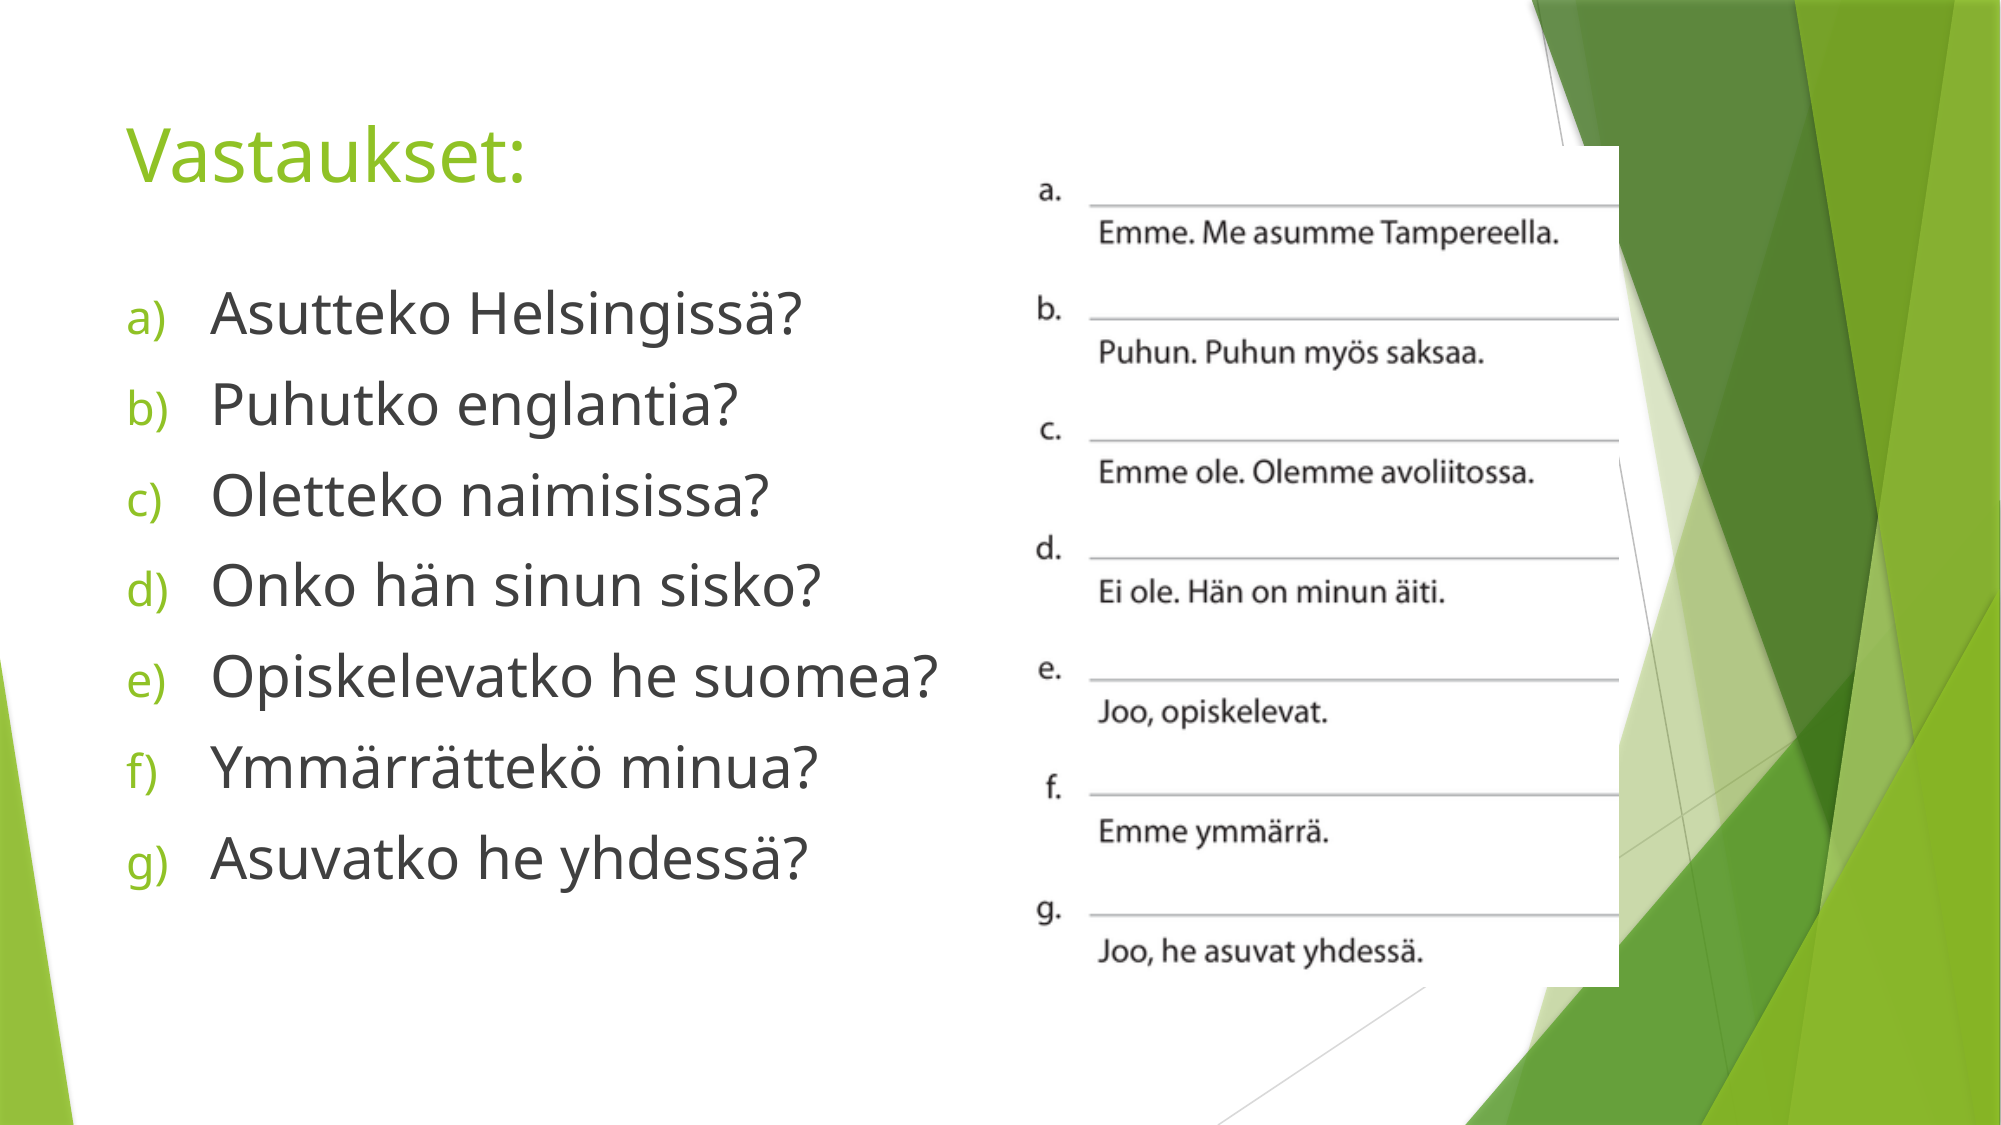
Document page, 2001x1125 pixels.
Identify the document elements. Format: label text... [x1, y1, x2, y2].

title Vastaukset: [111, 99, 1522, 218]
list Asutteko Helsingissä? Puhutko englantia? Oletteko naimisissa? Onko hän sinun sisko? Opiskelevatko he suomea? Ymmärrättekö minua? Asuvatko he yhdessä? [111, 268, 960, 993]
picture [999, 146, 1619, 987]
